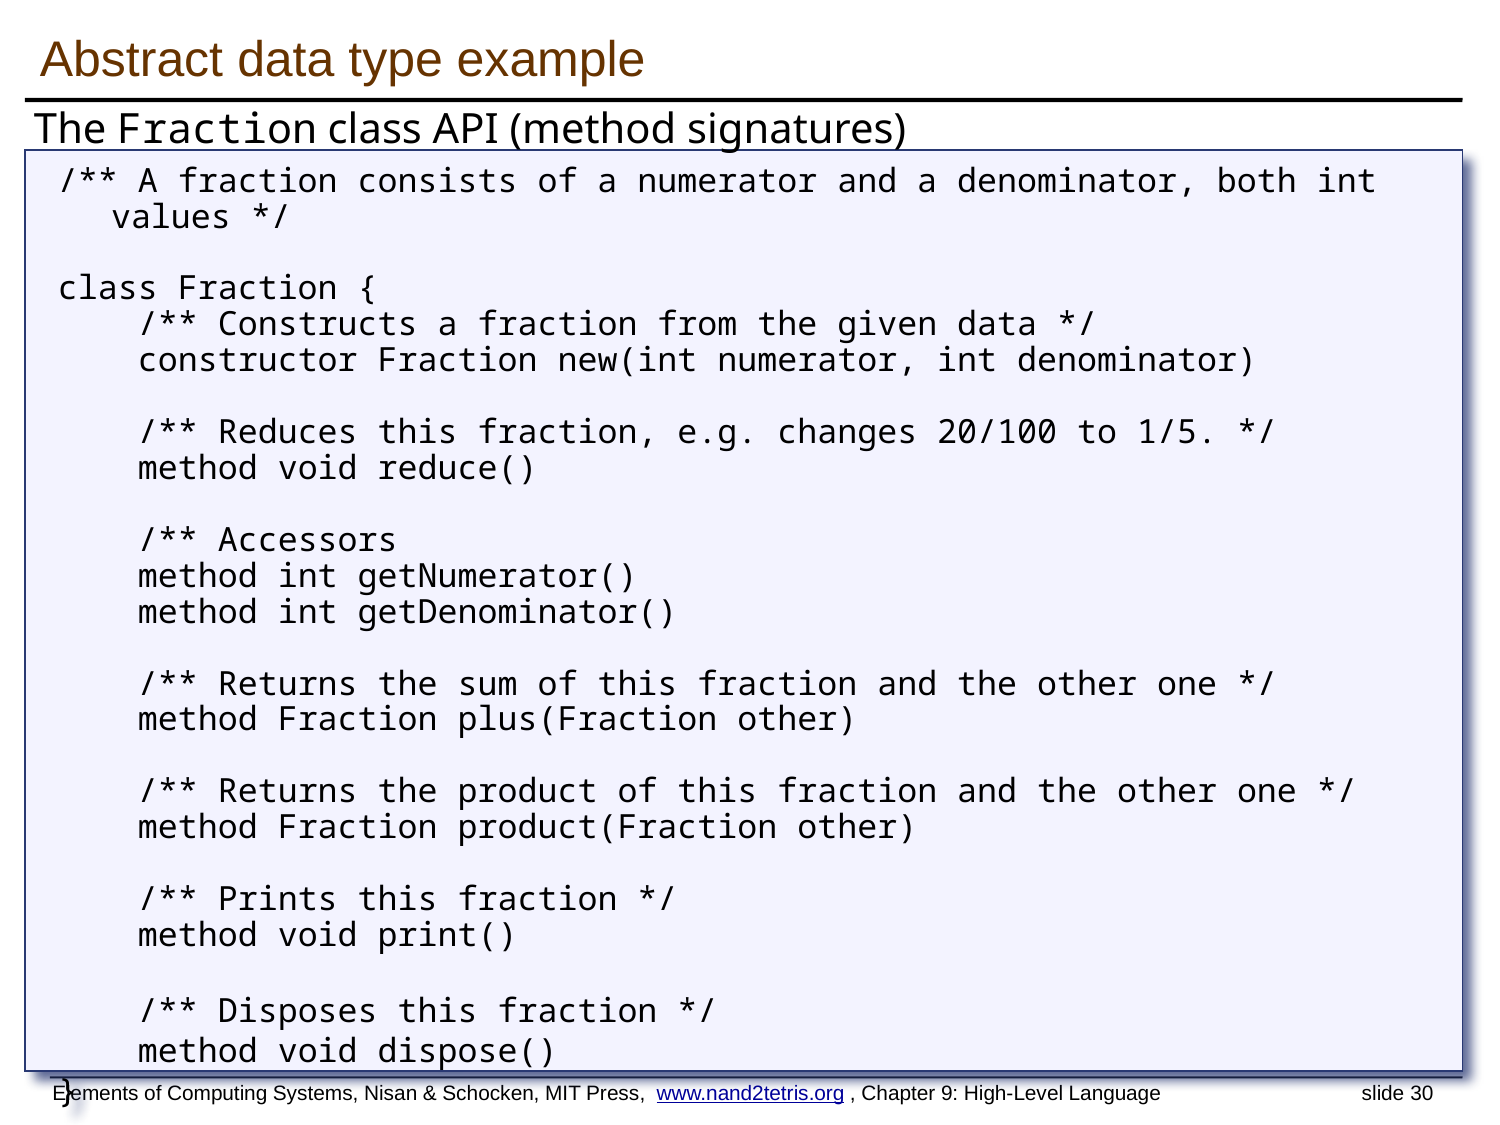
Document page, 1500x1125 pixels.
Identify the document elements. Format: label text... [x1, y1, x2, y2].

text_box /** A fraction consists of a numerator and a denominator, both int values */ class Fraction { /** Constructs a fraction from the given data */ constructor Fraction new(int numerator, int denominator) /** Reduces this fraction, e.g. changes 20/100 to 1/5. */ method void reduce() /** Accessors method int getNumerator() method int getDenominator() /** Returns the sum of this fraction and the other one */ method Fraction plus(Fraction other) /** Returns the product of this fraction and the other one */ method Fraction product(Fraction other) /** Prints this fraction */ method void print() /** Disposes this fraction */ method void dispose() } [24, 149, 1463, 1071]
list The Fraction class API (method signatures) [18, 93, 1144, 157]
title Abstract data type example [24, 12, 1463, 100]
